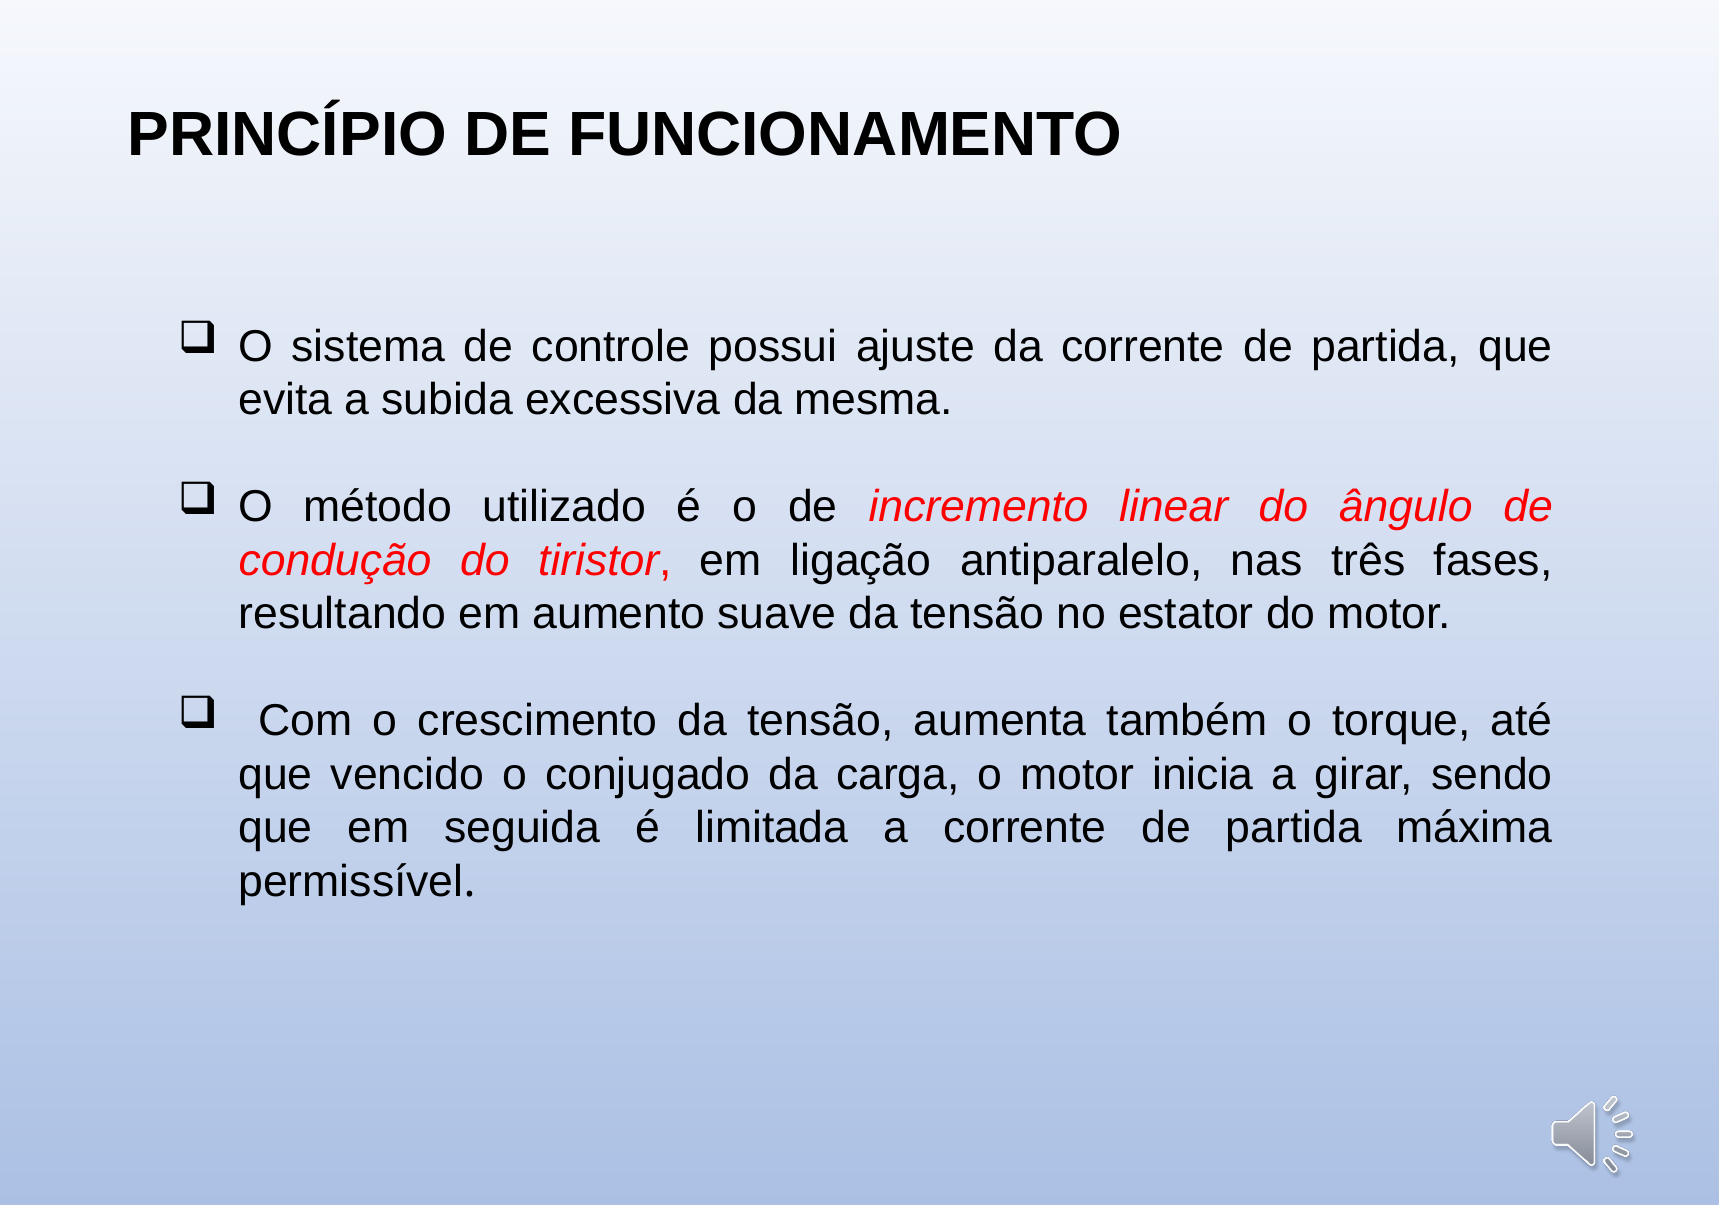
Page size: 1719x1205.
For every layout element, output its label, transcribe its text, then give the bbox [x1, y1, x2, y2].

text_box O sistema de controle possui ajuste da corrente de partida, que evita a subida excessiva da mesma. O método utilizado é o de incremento linear do ângulo de condução do tiristor, em ligação antiparalelo, nas três fases, resultando em aumento suave da tensão no estator do motor. Com o crescimento da tensão, aumenta também o torque, até que vencido o conjugado da carga, o motor inicia a girar, sendo que em seguida é limitada a corrente de partida máxima permissível. [163, 309, 1568, 961]
picture [1551, 1093, 1638, 1180]
text_box PRINCÍPIO DE FUNCIONAMENTO [112, 85, 1632, 251]
text_box [845, 251, 1632, 1175]
